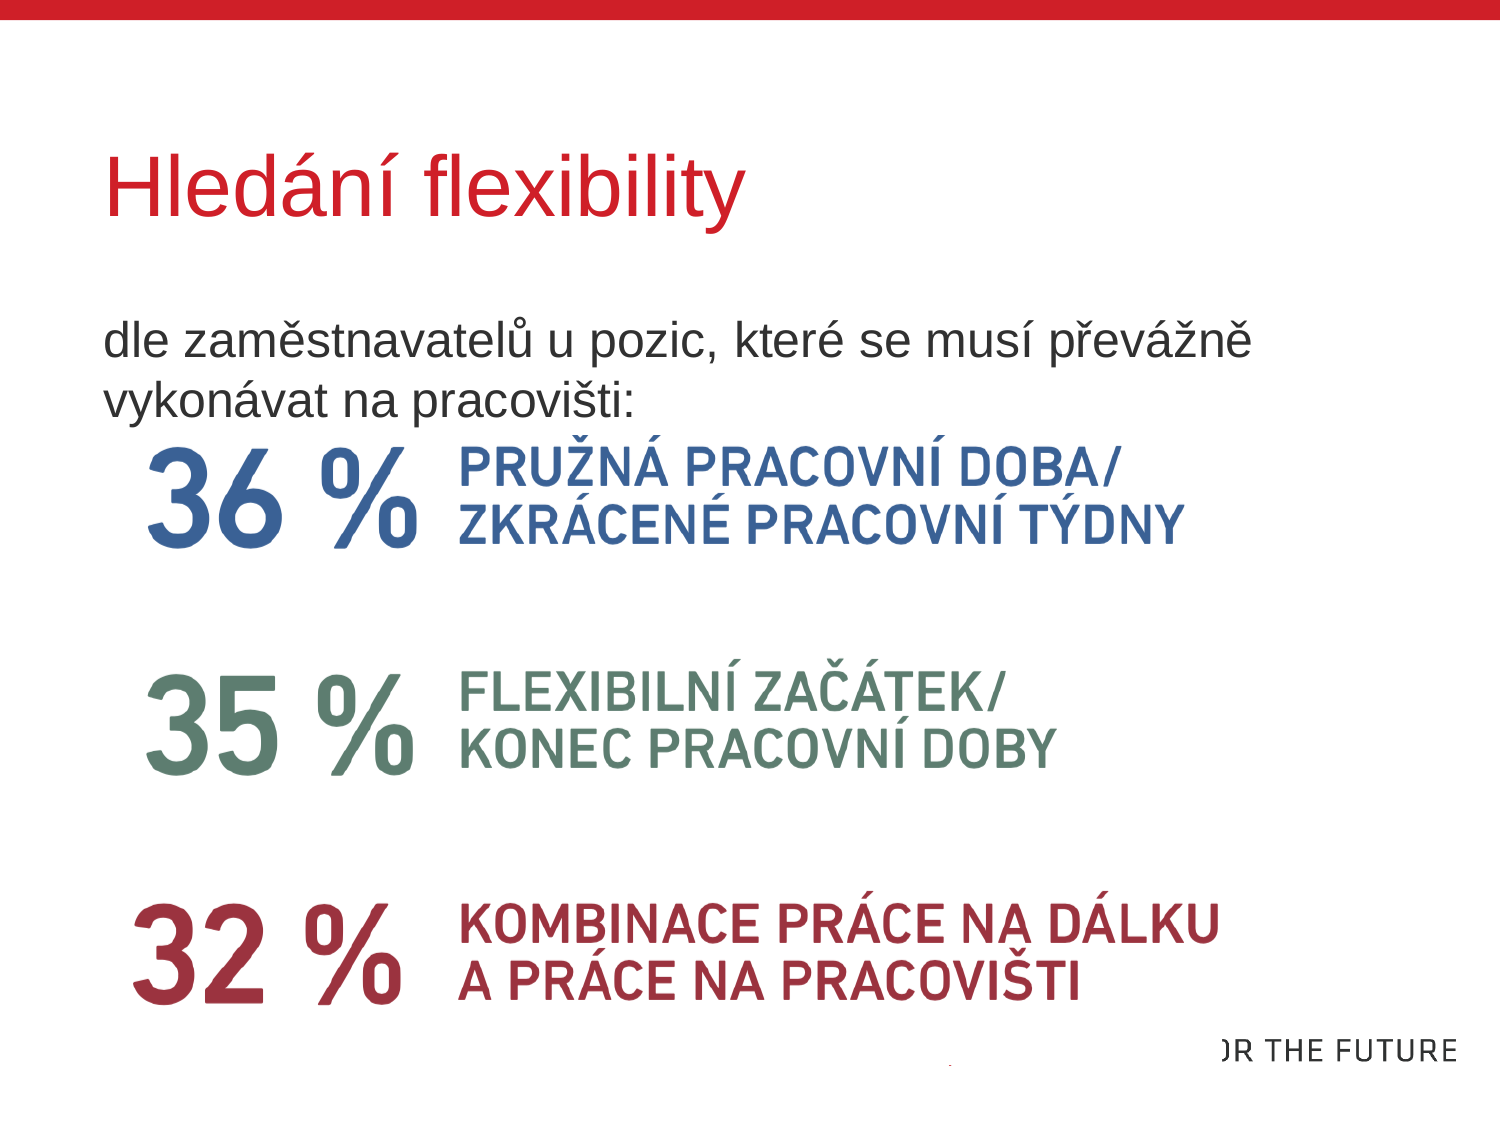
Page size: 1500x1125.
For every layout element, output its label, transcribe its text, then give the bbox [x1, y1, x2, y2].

title Hledání flexibility [88, 59, 1412, 278]
picture [113, 435, 1456, 1066]
list dle zaměstnavatelů u pozic, které se musí převážně vykonávat na pracovišti: [88, 299, 1412, 969]
